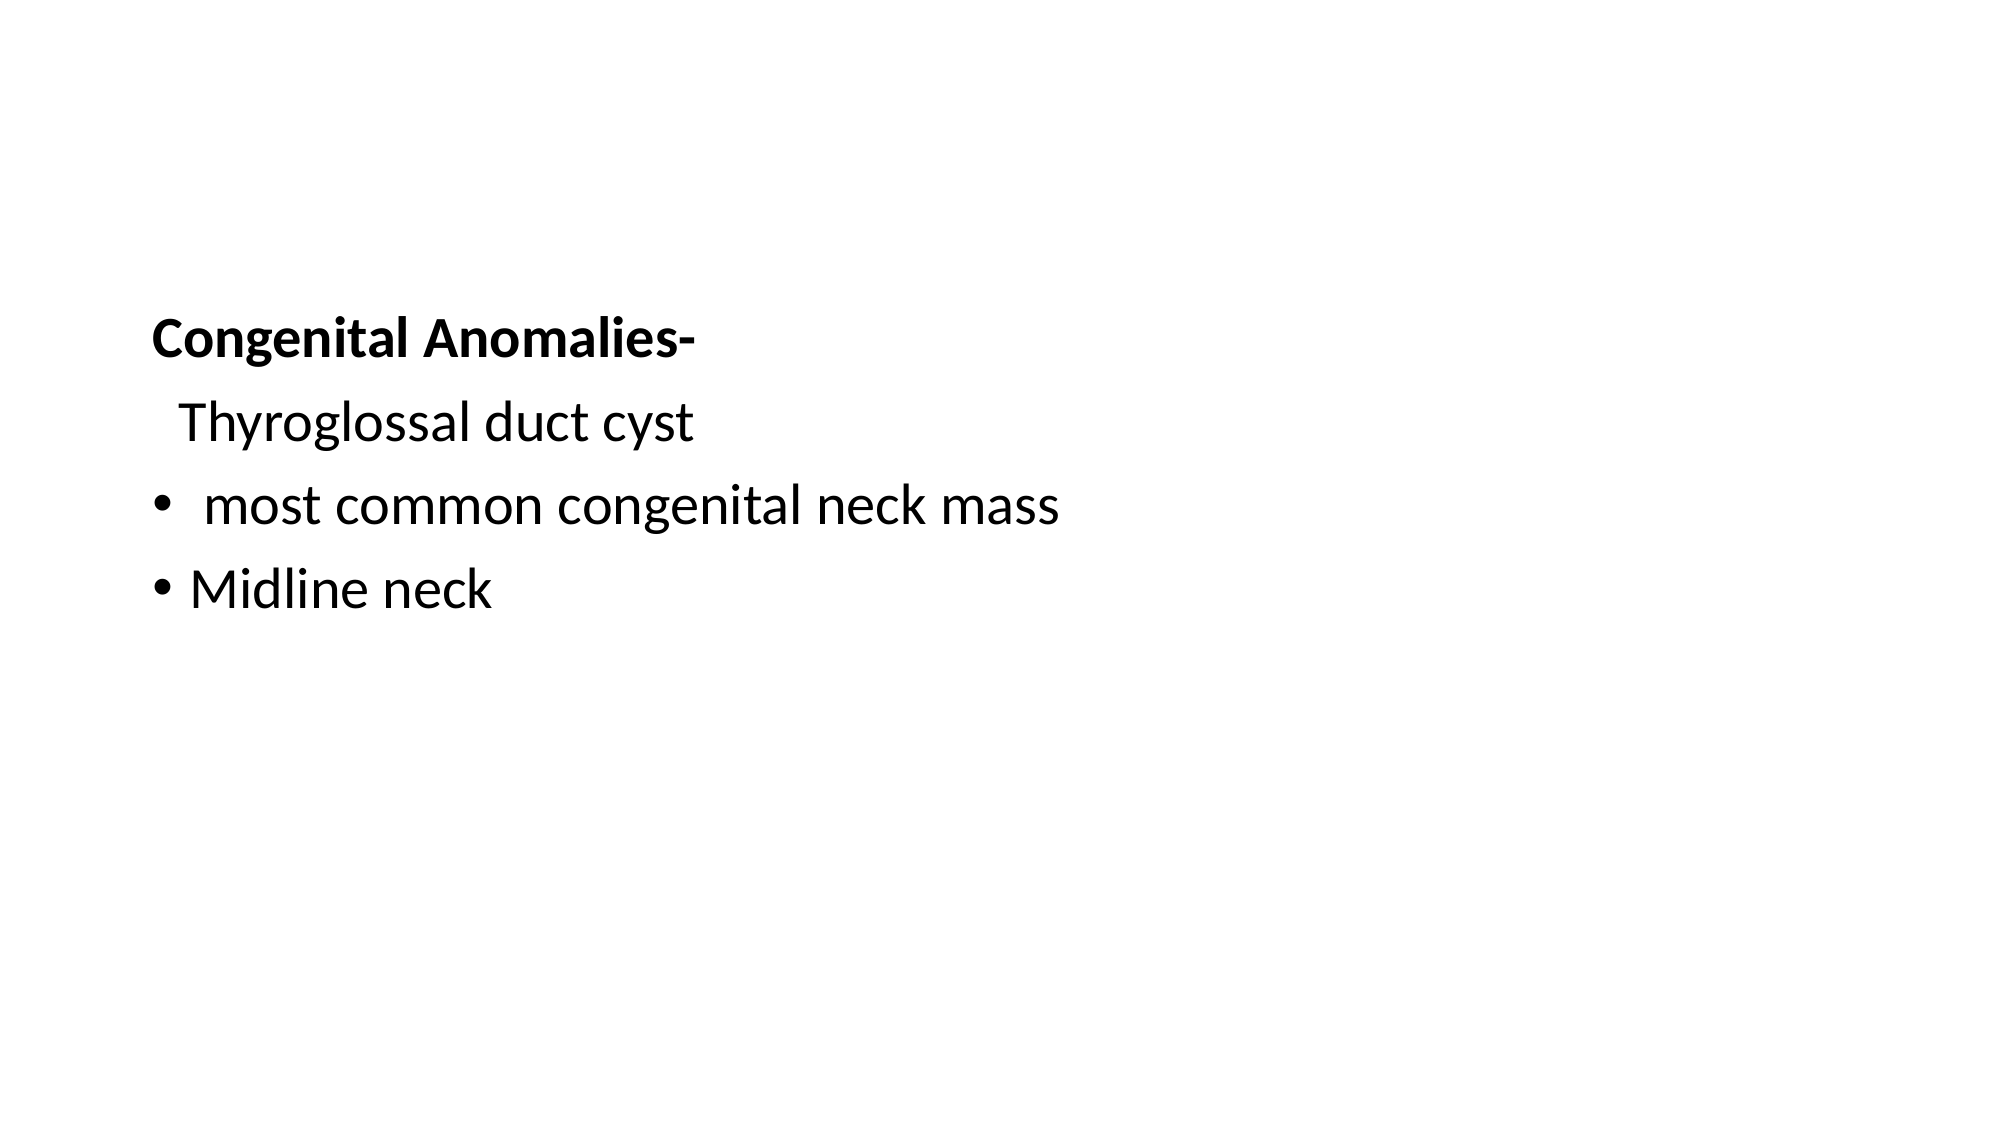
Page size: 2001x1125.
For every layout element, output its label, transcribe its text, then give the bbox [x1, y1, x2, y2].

list Congenital Anomalies- Thyroglossal duct cyst most common congenital neck mass Midline neck [137, 299, 1863, 1014]
